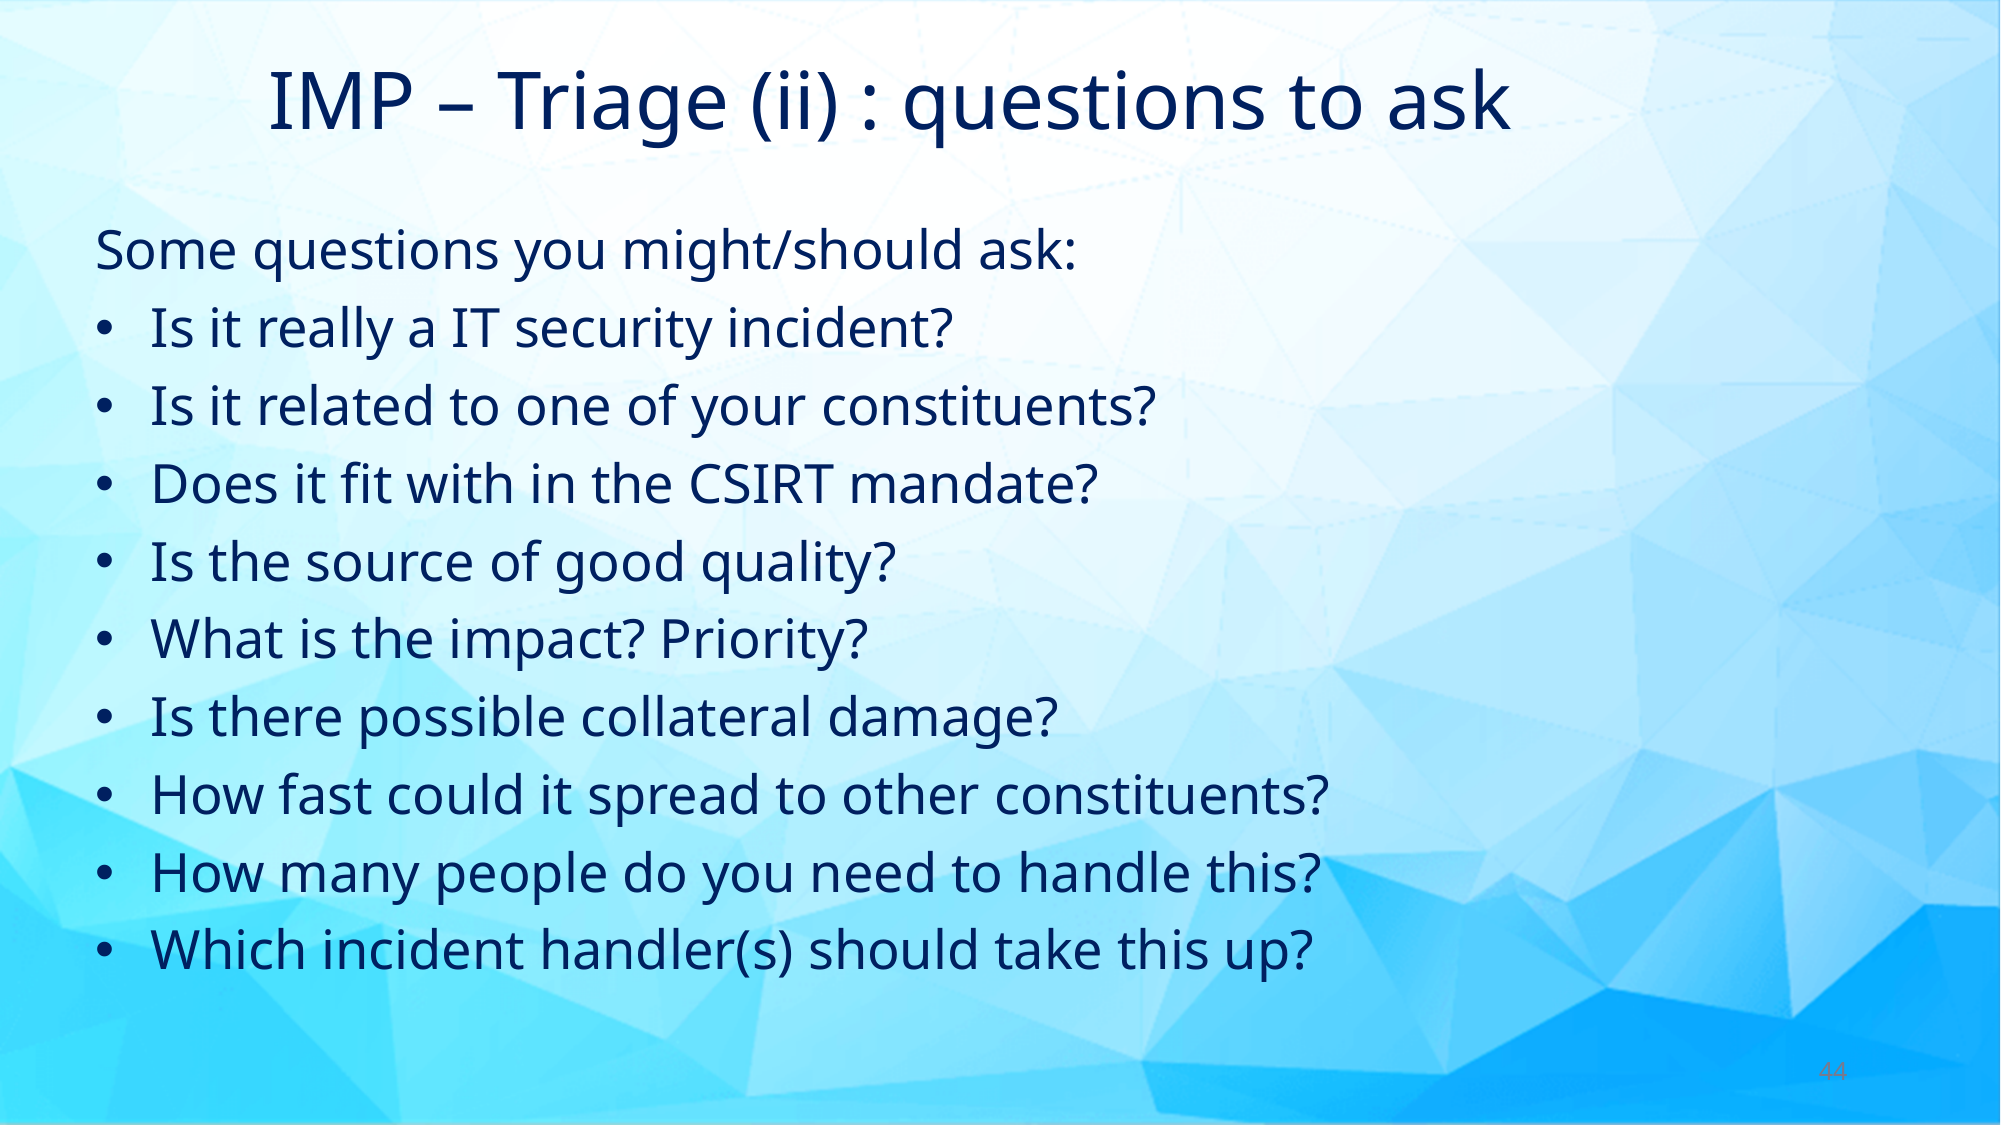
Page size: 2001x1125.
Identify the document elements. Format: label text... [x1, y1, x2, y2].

slide_number 44 [1412, 1042, 1863, 1103]
picture [0, 0, 2001, 1125]
list Some questions you might/should ask: Is it really a IT security incident? Is it related to one of your constituents? Does it fit with in the CSIRT mandate? Is the source of good quality? What is the impact? Priority? Is there possible collateral damage? How fast could it spread to other constituents? How many people do you need to handle this? Which incident handler(s) should take this up? [80, 215, 1920, 990]
title IMP – Triage (ii) : questions to ask [253, 42, 1920, 154]
